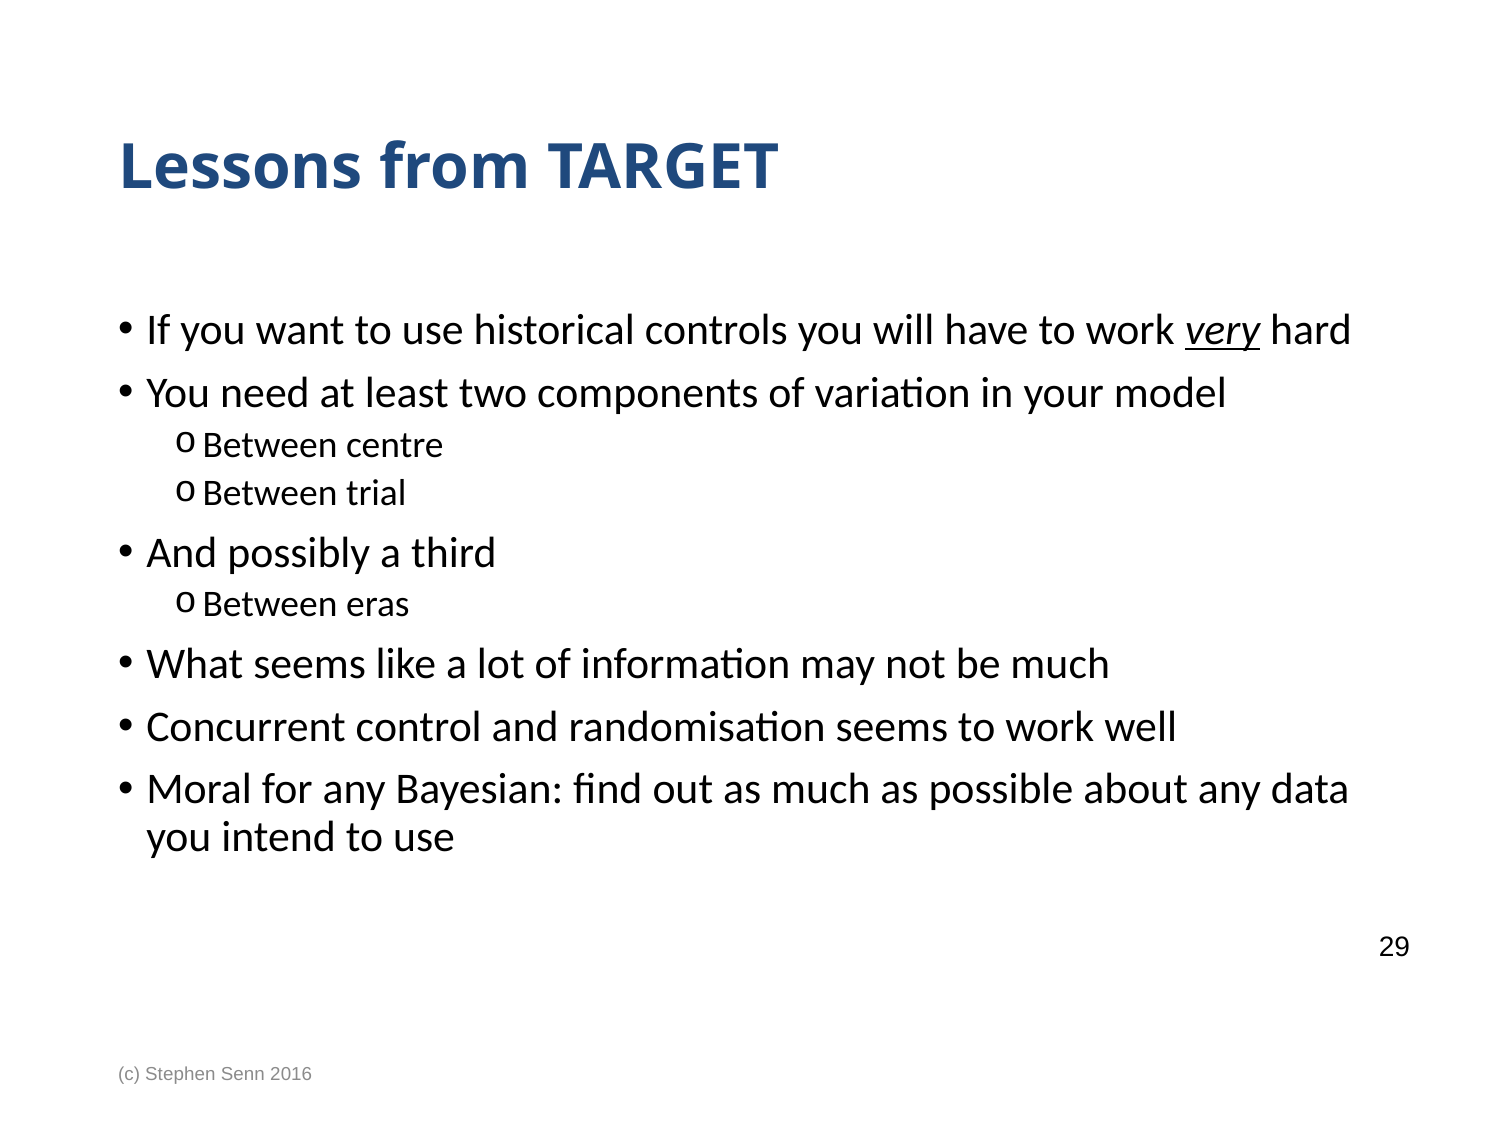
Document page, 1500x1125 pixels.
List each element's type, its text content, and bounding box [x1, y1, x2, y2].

title Lessons from TARGET [103, 59, 1397, 278]
list If you want to use historical controls you will have to work very hard You need at least two components of variation in your model Between centre Between trial And possibly a third Between eras What seems like a lot of information may not be much Concurrent control and randomisation seems to work well Moral for any Bayesian: find out as much as possible about any data you intend to use [103, 299, 1397, 1014]
slide_number 29 [1074, 922, 1425, 968]
slide_number (c) Stephen Senn 2016 [103, 1042, 441, 1103]
